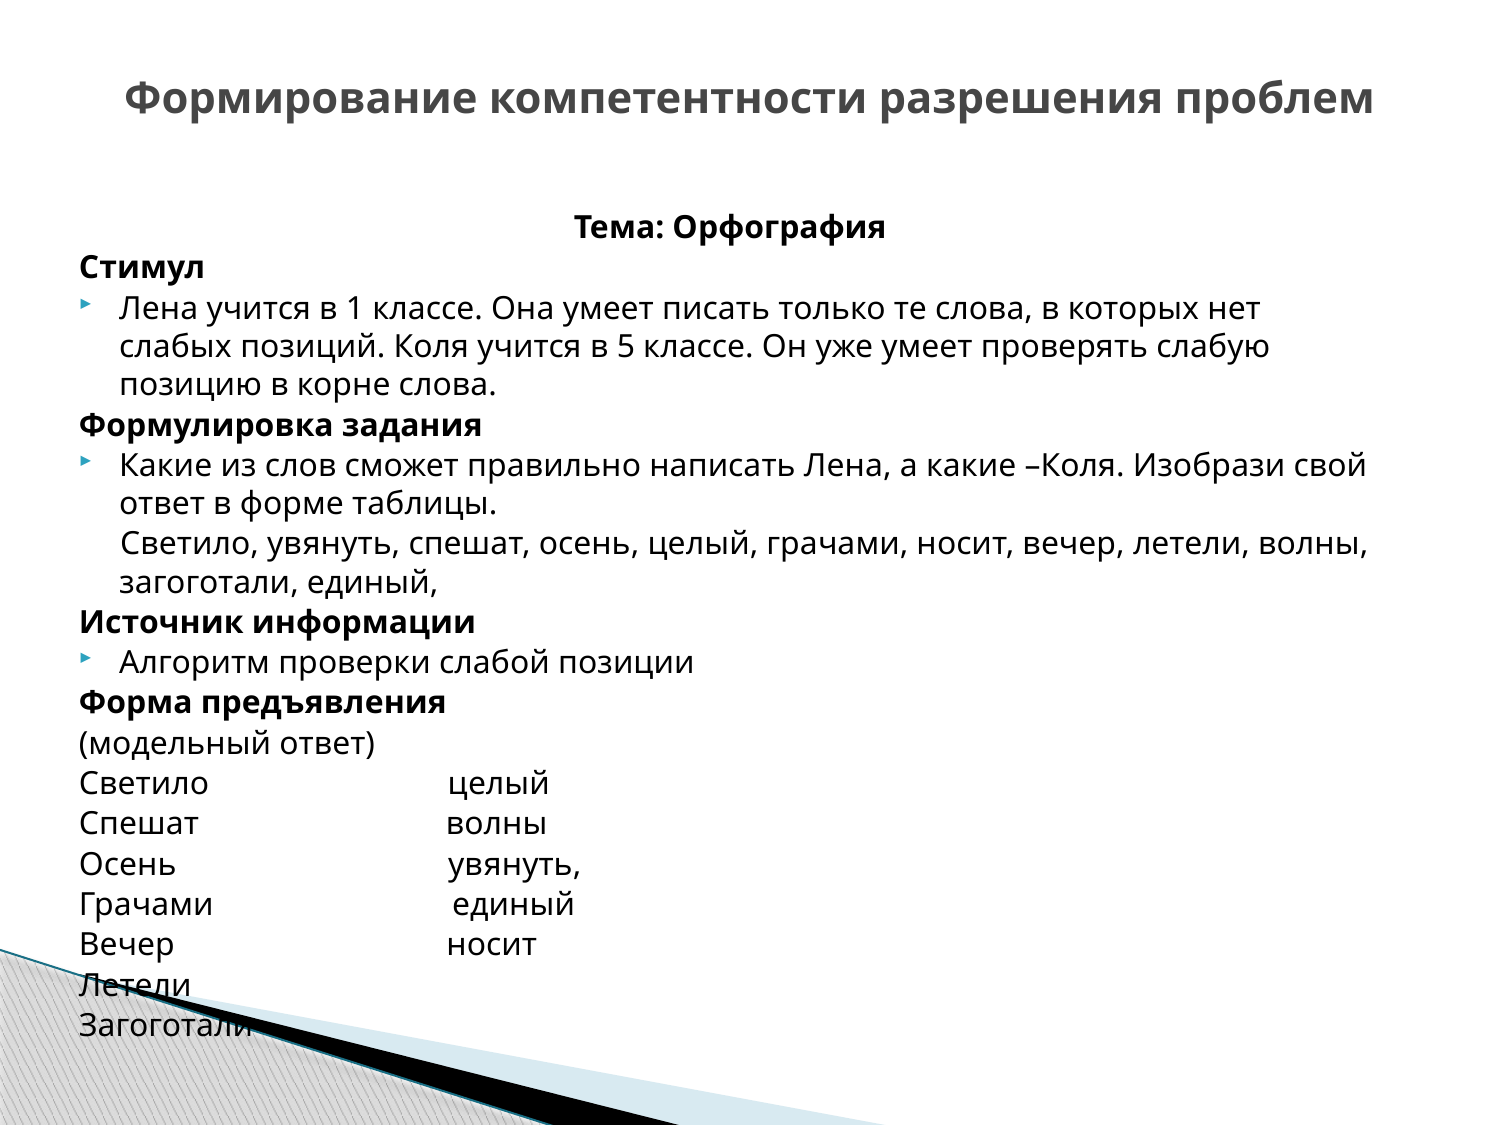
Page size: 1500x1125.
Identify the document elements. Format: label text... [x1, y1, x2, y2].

list Тема: Орфография Стимул Лена учится в 1 классе. Она умеет писать только те слова, в которых нет слабых позиций. Коля учится в 5 классе. Он уже умеет проверять слабую позицию в корне слова. Формулировка задания Какие из слов сможет правильно написать Лена, а какие –Коля. Изобрази свой ответ в форме таблицы. Светило, увянуть, спешат, осень, целый, грачами, носит, вечер, летели, волны, загоготали, единый, Источник информации Алгоритм проверки слабой позиции Форма предъявления (модельный ответ) Светило целый Спешат волны Осень увянуть, Грачами единый Вечер носит Летели Загоготали [46, 199, 1397, 1079]
title Формирование компетентности разрешения проблем [75, 45, 1425, 200]
